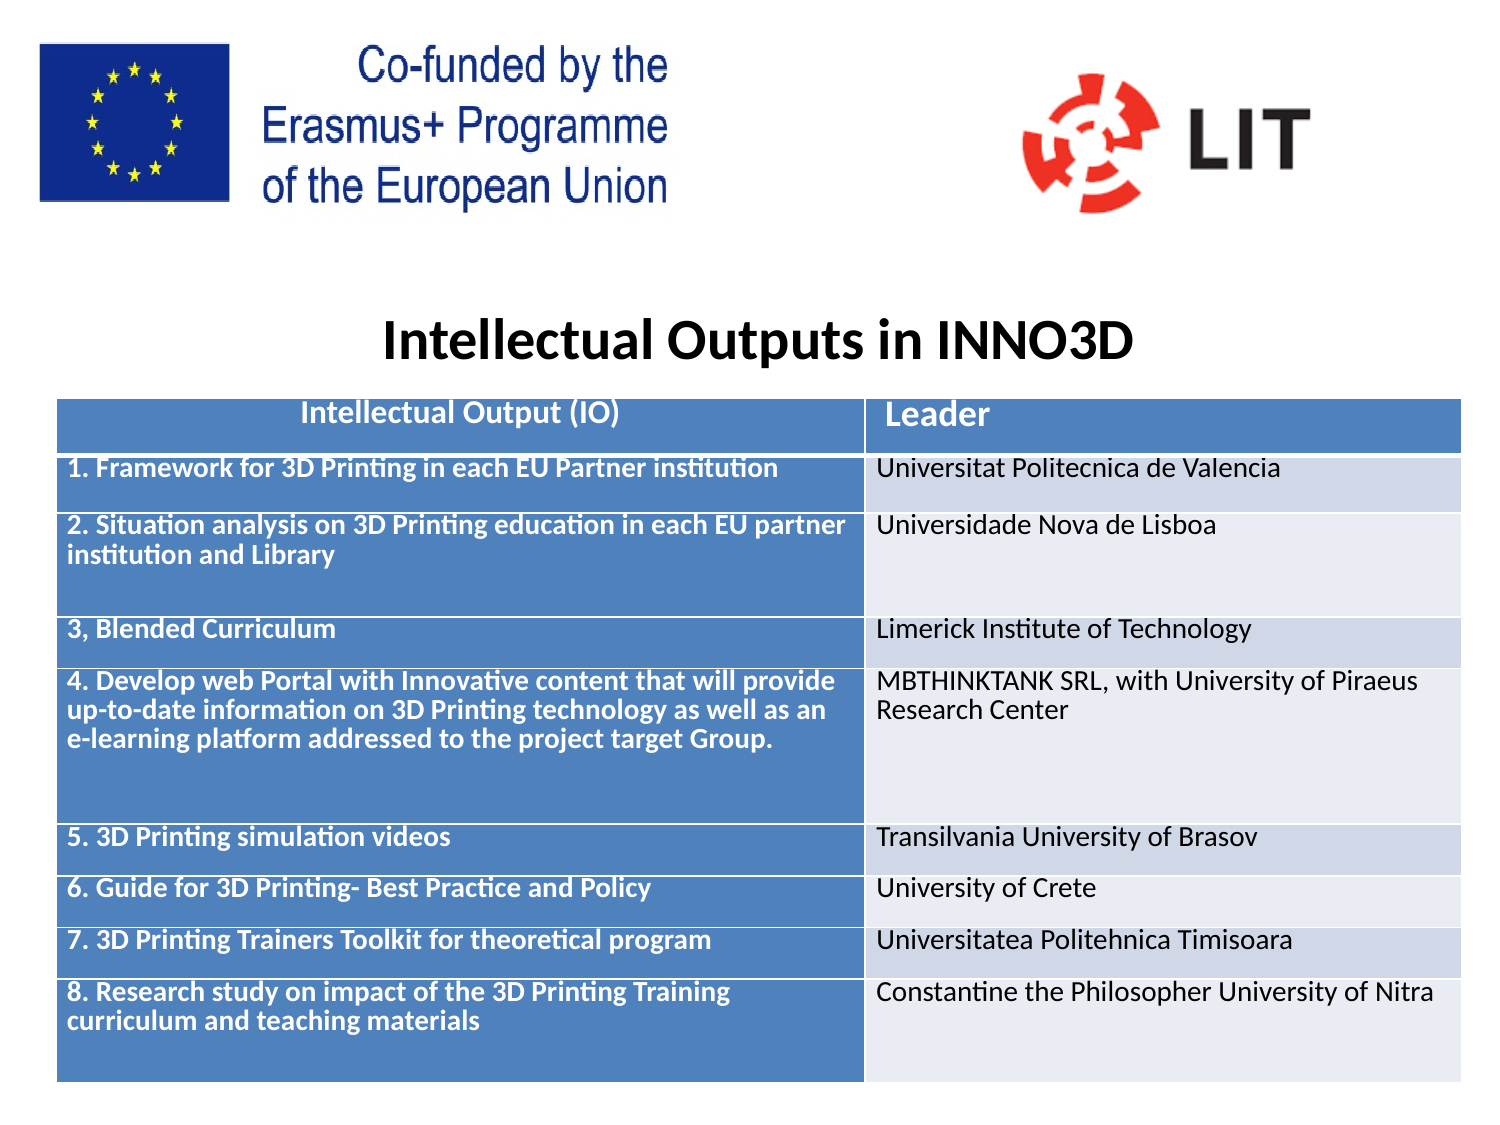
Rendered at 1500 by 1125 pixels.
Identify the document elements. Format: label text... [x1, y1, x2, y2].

table_cell 3, Blended Curriculum [57, 618, 864, 668]
table_cell Constantine the Philosopher University of Nitra [866, 980, 1461, 1082]
table_cell 1. Framework for 3D Printing in each EU Partner institution [57, 458, 864, 512]
table_header Intellectual Output (IO) [57, 399, 864, 453]
table_cell Transilvania University of Brasov [866, 825, 1461, 875]
table_cell 6. Guide for 3D Printing- Best Practice and Policy [57, 877, 864, 927]
table_cell MBTHINKTANK SRL, with University of Piraeus Research Center [866, 669, 1461, 823]
table_cell 4. Develop web Portal with Innovative content that will provide up-to-date information on 3D Printing technology as well as an e-learning platform addressed to the project target Group. [57, 669, 864, 823]
table_cell 2. Situation analysis on 3D Printing education in each EU partner institution and Library [57, 514, 864, 616]
table_cell Limerick Institute of Technology [866, 618, 1461, 668]
subtitle Intellectual Outputs in INNO3D [73, 294, 1444, 397]
table_cell Universidade Nova de Lisboa [866, 514, 1461, 616]
table_cell 8. Research study on impact of the 3D Printing Training curriculum and teaching materials [57, 980, 864, 1082]
table_cell University of Crete [866, 877, 1461, 927]
picture [0, 0, 701, 249]
table_cell 5. 3D Printing simulation videos [57, 825, 864, 875]
table_header Leader [866, 399, 1461, 453]
table_cell 7. 3D Printing Trainers Toolkit for theoretical program [57, 928, 864, 978]
table_cell Universitat Politecnica de Valencia [866, 458, 1461, 512]
table_cell Universitatea Politehnica Timisoara [866, 928, 1461, 978]
picture [1009, 66, 1323, 222]
